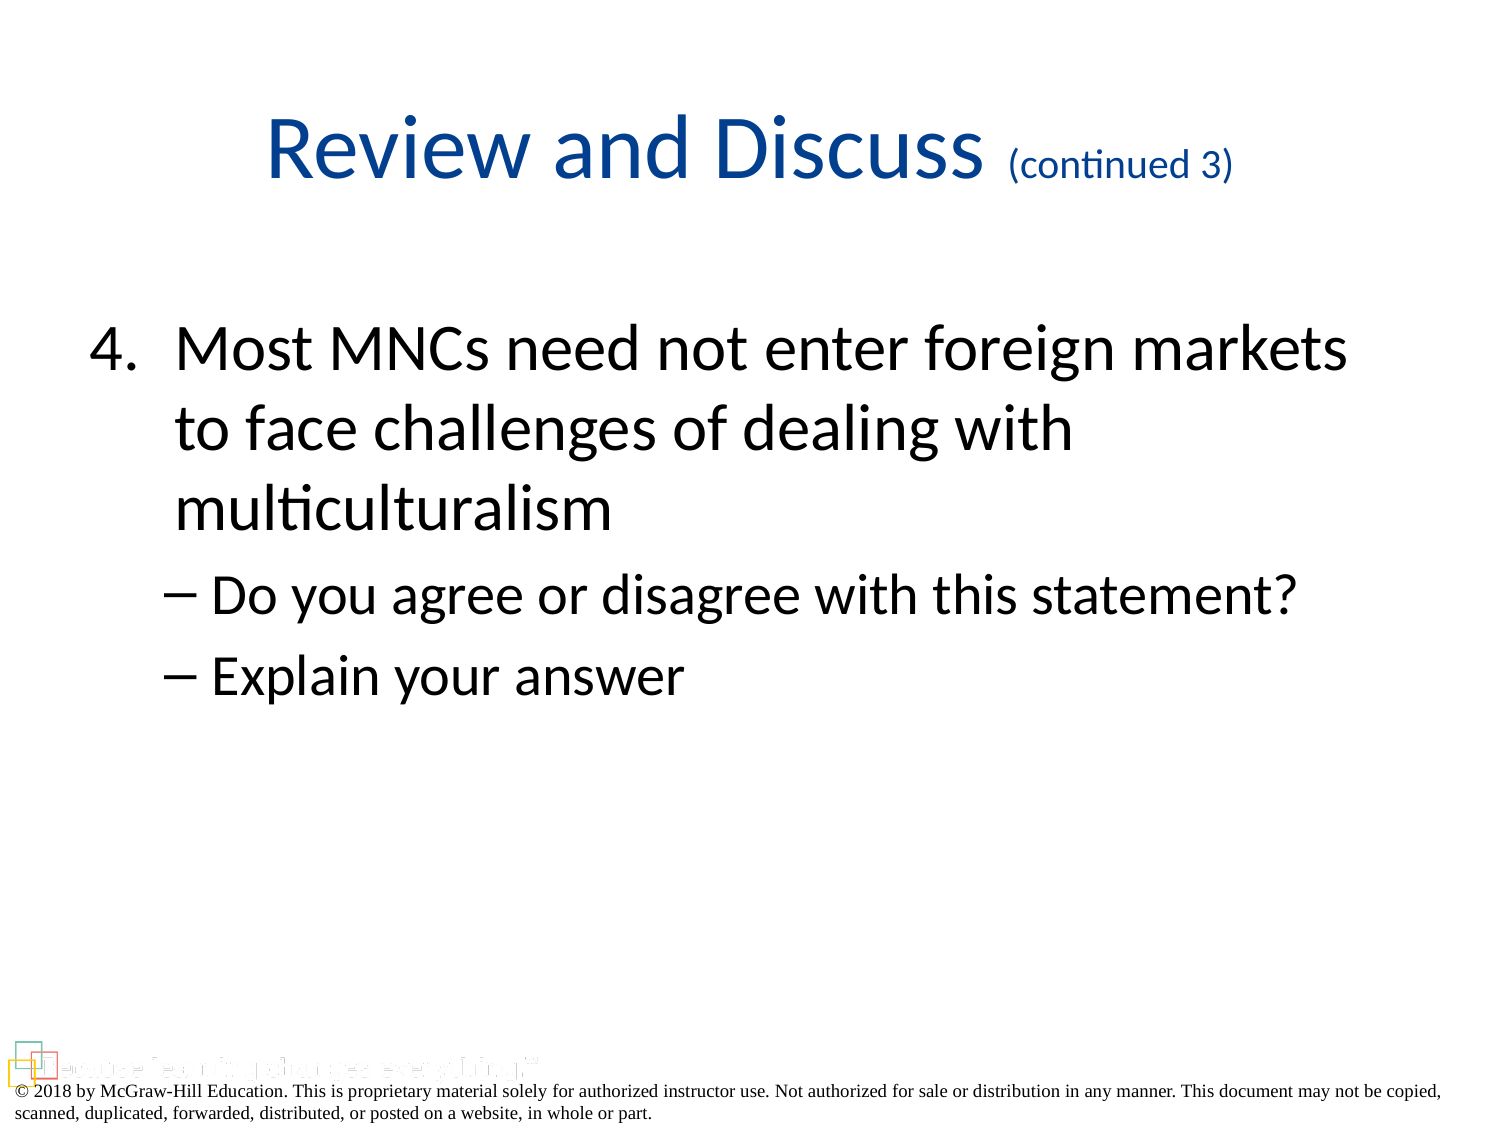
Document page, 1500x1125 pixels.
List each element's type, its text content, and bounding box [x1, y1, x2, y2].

list Most MNCs need not enter foreign markets to face challenges of dealing with multiculturalism Do you agree or disagree with this statement? Explain your answer [75, 296, 1425, 1040]
picture [8, 1041, 538, 1087]
title Review and Discuss (continued 3) [75, 79, 1425, 267]
